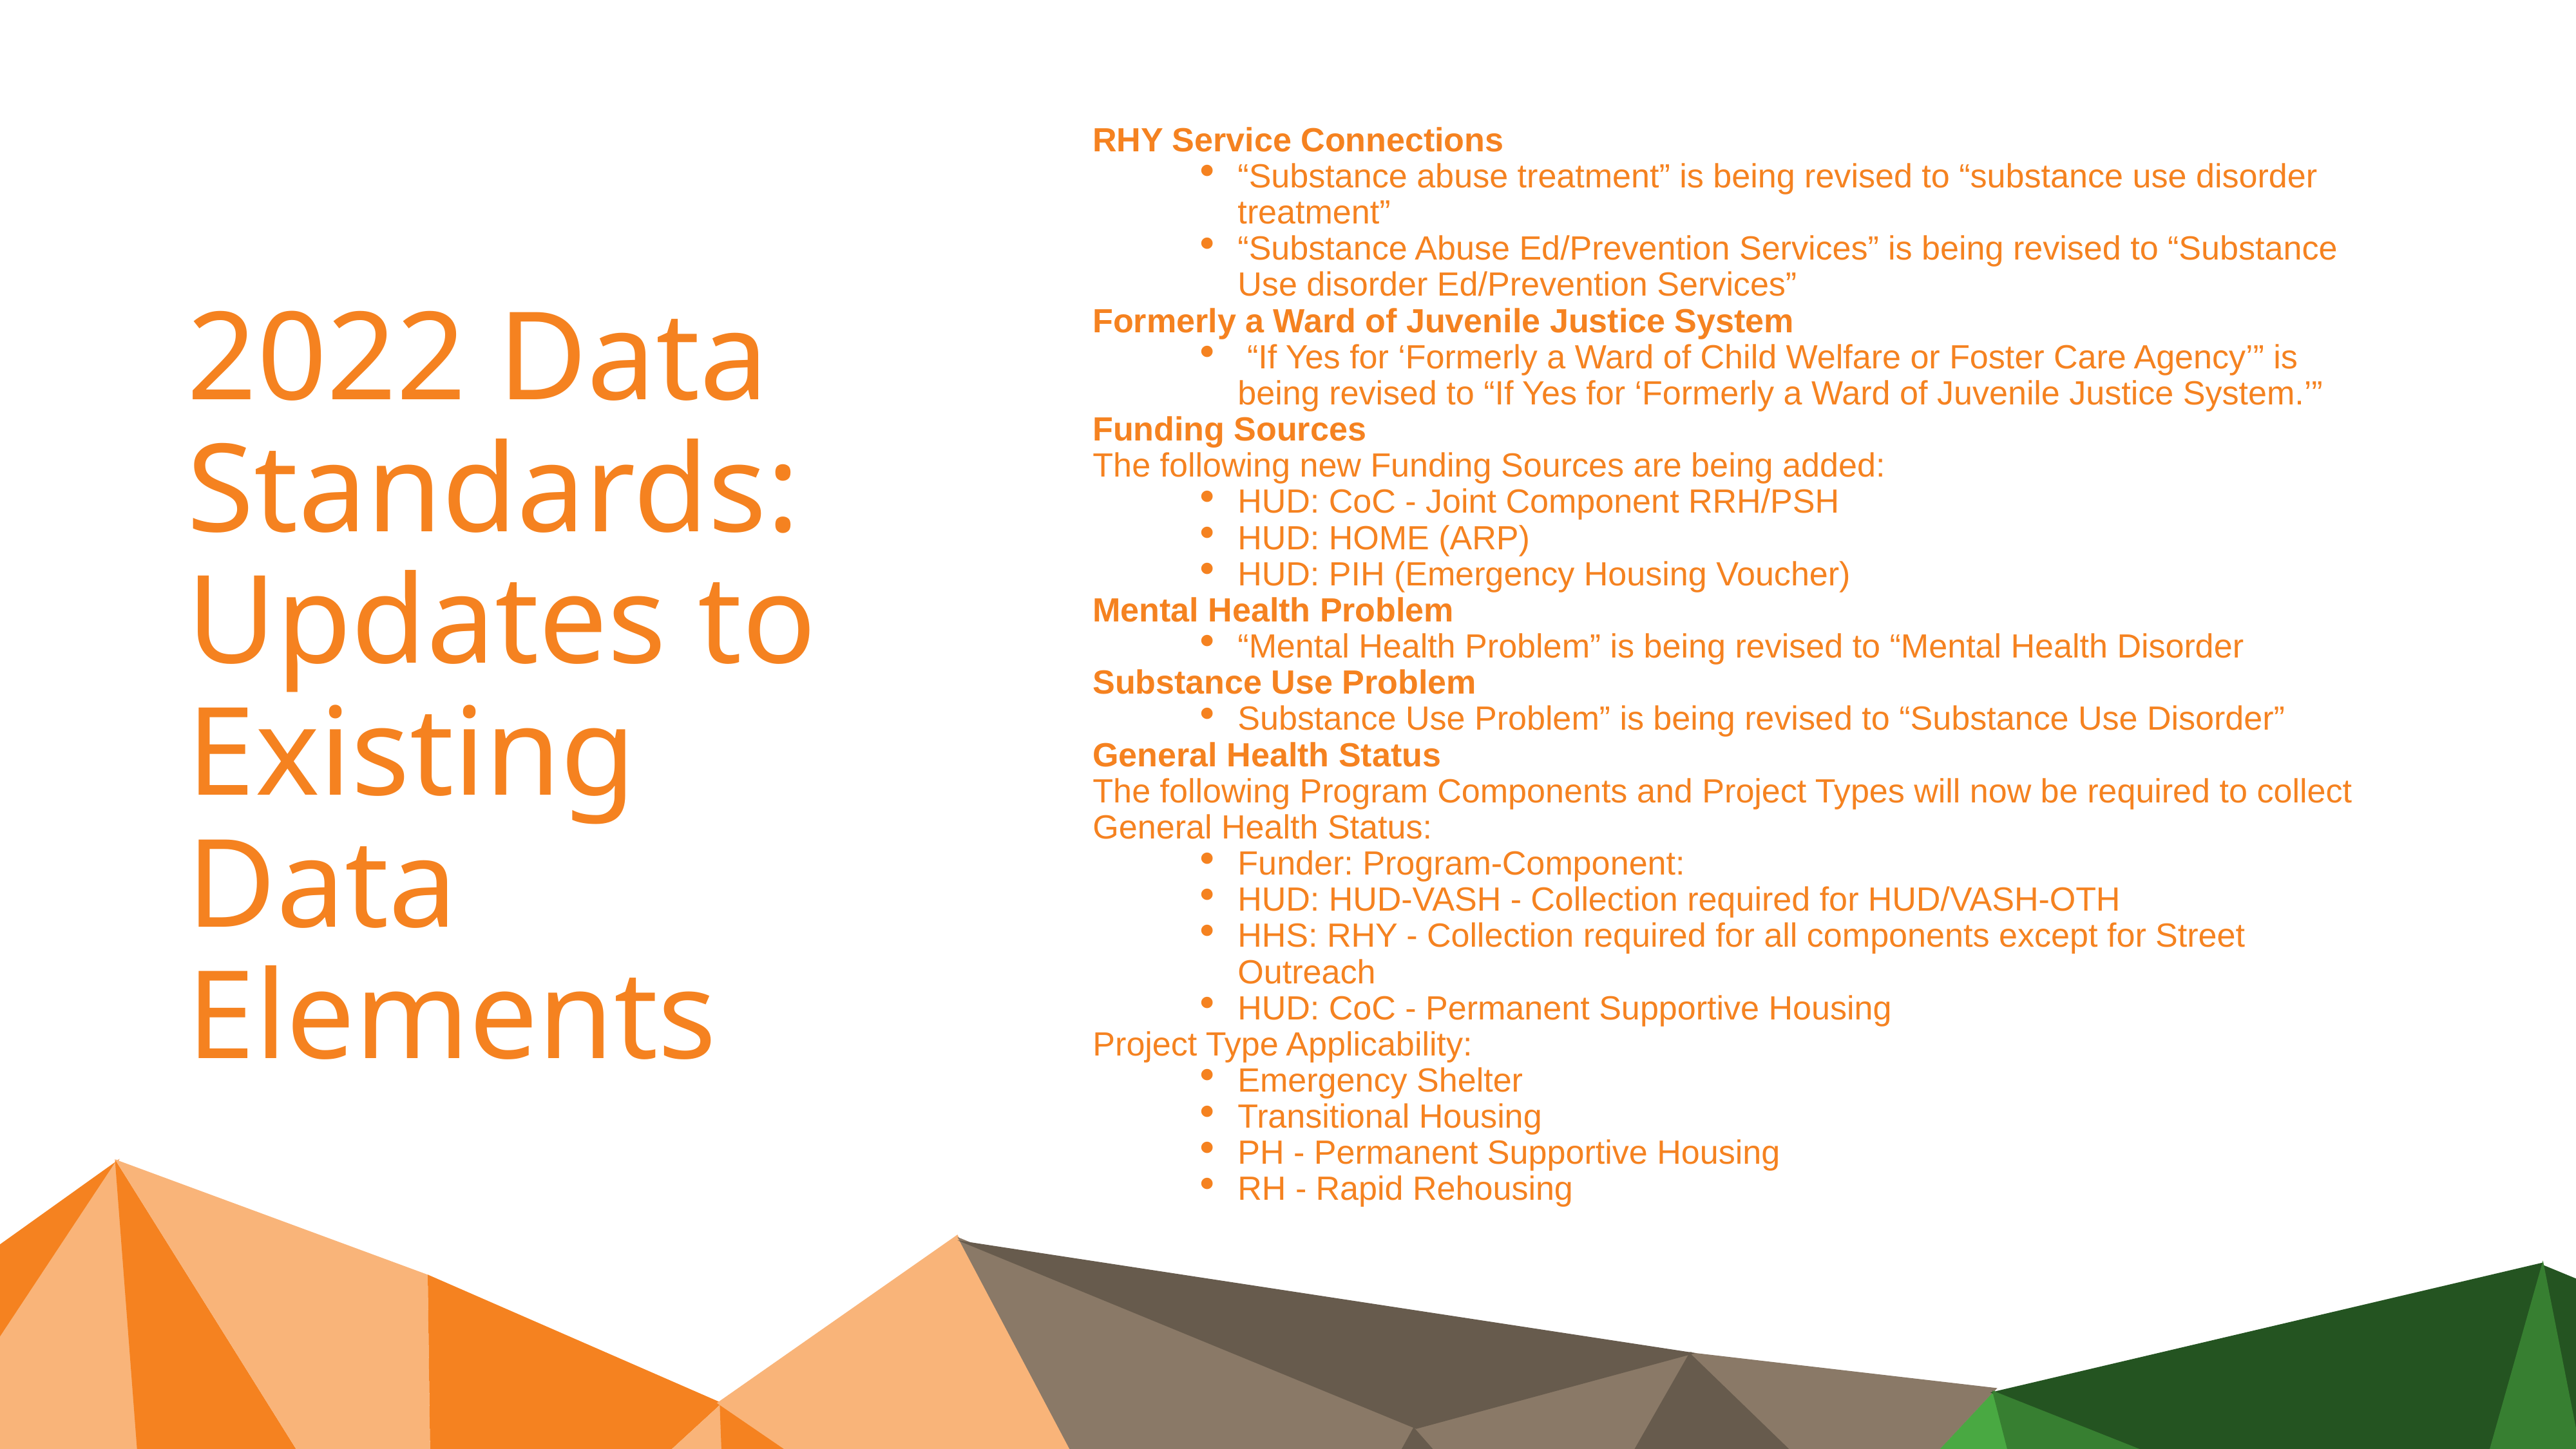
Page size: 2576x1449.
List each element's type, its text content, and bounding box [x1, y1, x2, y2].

title 2022 Data Standards: Updates to Existing Data Elements [177, 116, 939, 1264]
list RHY Service Connections “Substance abuse treatment” is being revised to “substance use disorder treatment” “Substance Abuse Ed/Prevention Services” is being revised to “Substance Use disorder Ed/Prevention Services” Formerly a Ward of Juvenile Justice System “If Yes for ‘Formerly a Ward of Child Welfare or Foster Care Agency’” is being revised to “If Yes for ‘Formerly a Ward of Juvenile Justice System.’” Funding Sources The following new Funding Sources are being added: HUD: CoC - Joint Component RRH/PSH HUD: HOME (ARP) HUD: PIH (Emergency Housing Voucher) Mental Health Problem “Mental Health Problem” is being revised to “Mental Health Disorder Substance Use Problem Substance Use Problem” is being revised to “Substance Use Disorder” General Health Status The following Program Components and Project Types will now be required to collect General Health Status: Funder: Program-Component: HUD: HUD-VASH - Collection required for HUD/VASH-OTH HHS: RHY - Collection required for all components except for Street Outreach HUD: CoC - Permanent Supportive Housing Project Type Applicability: Emergency Shelter Transitional Housing PH - Permanent Supportive Housing RH - Rapid Rehousing [1083, 117, 2399, 1265]
